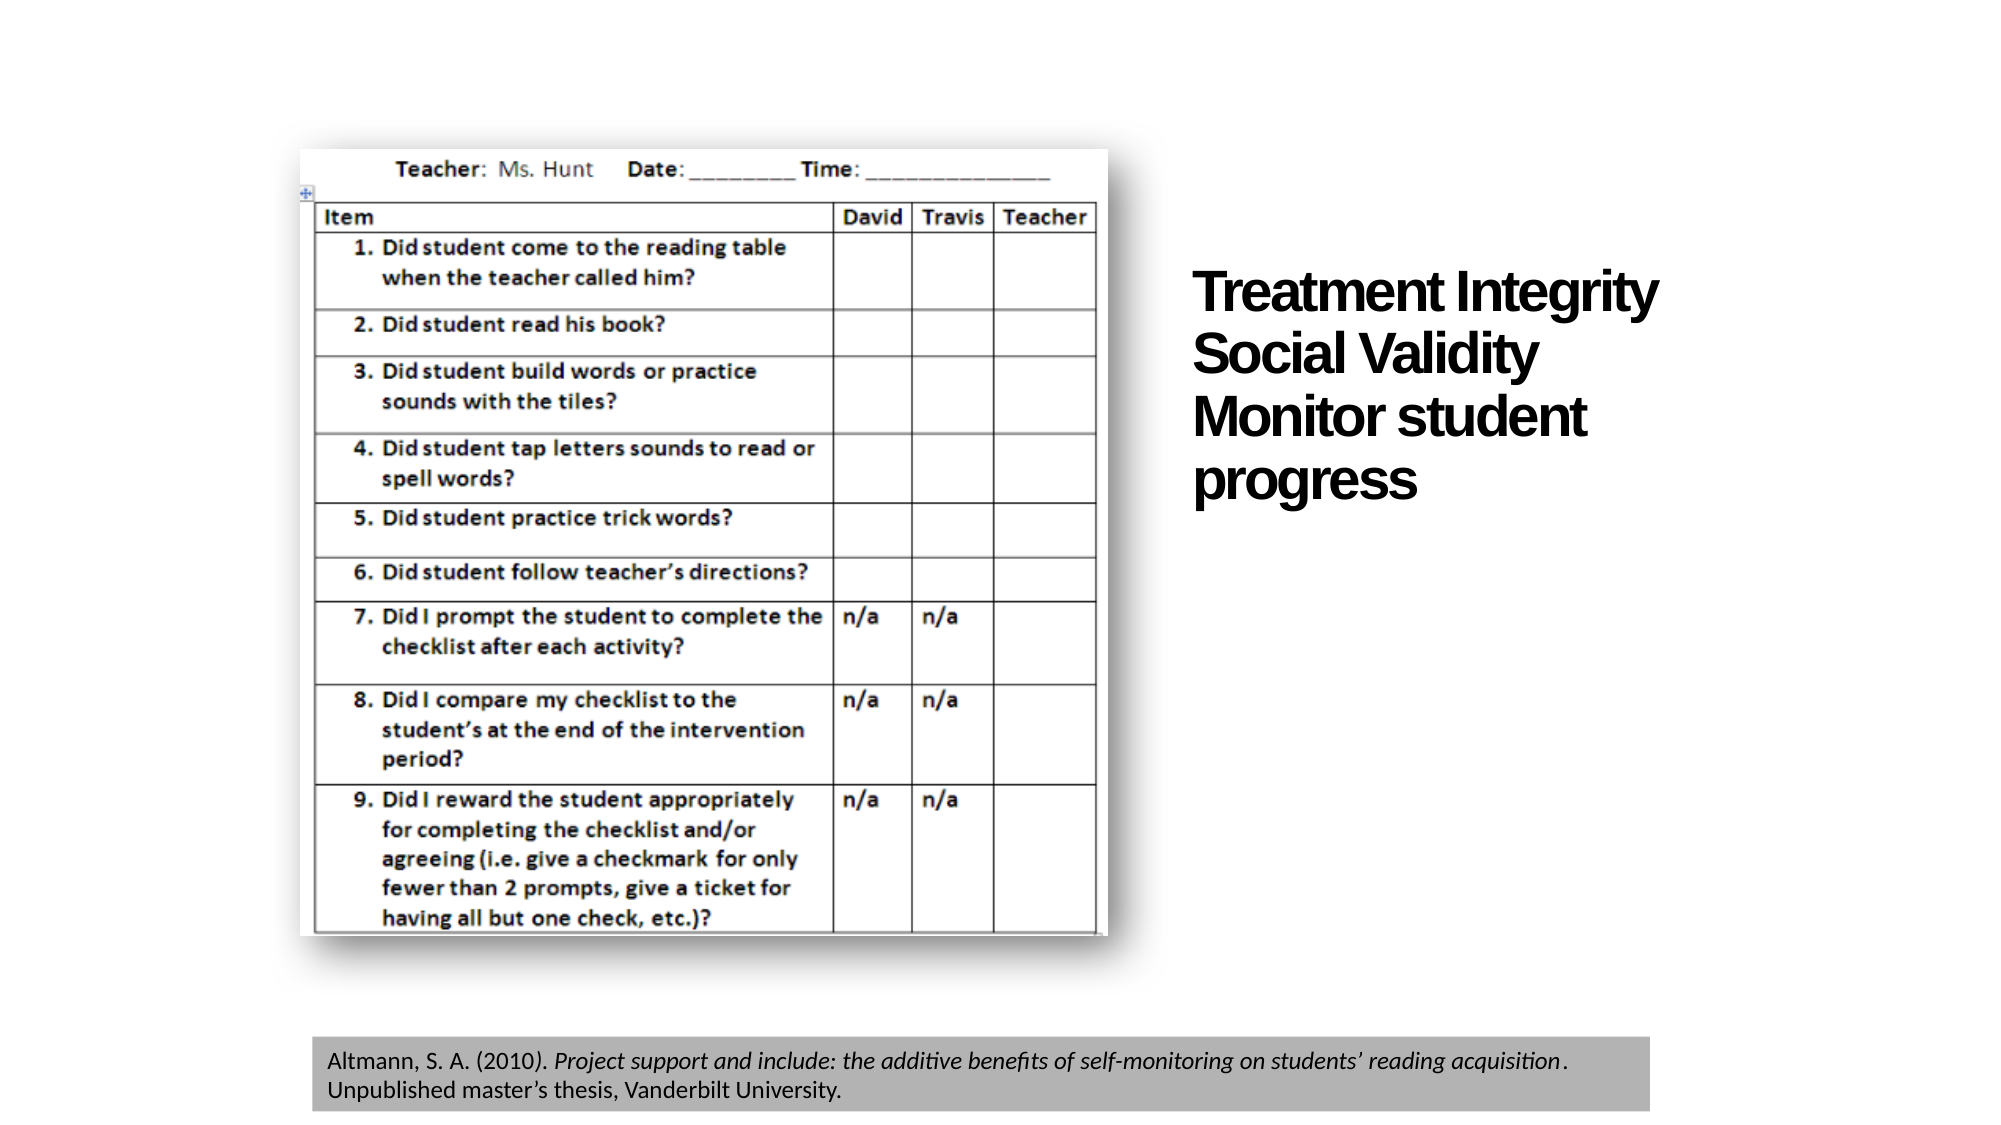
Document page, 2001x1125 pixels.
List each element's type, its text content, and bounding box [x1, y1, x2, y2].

text_box Altmann, S. A. (2010). Project support and include: the additive benefits of self-monitoring on students’ reading acquisition. Unpublished master’s thesis, Vanderbilt University. [312, 1036, 1650, 1112]
title Treatment Integrity Social Validity Monitor student progress [1177, 282, 1815, 520]
picture [300, 149, 1108, 936]
